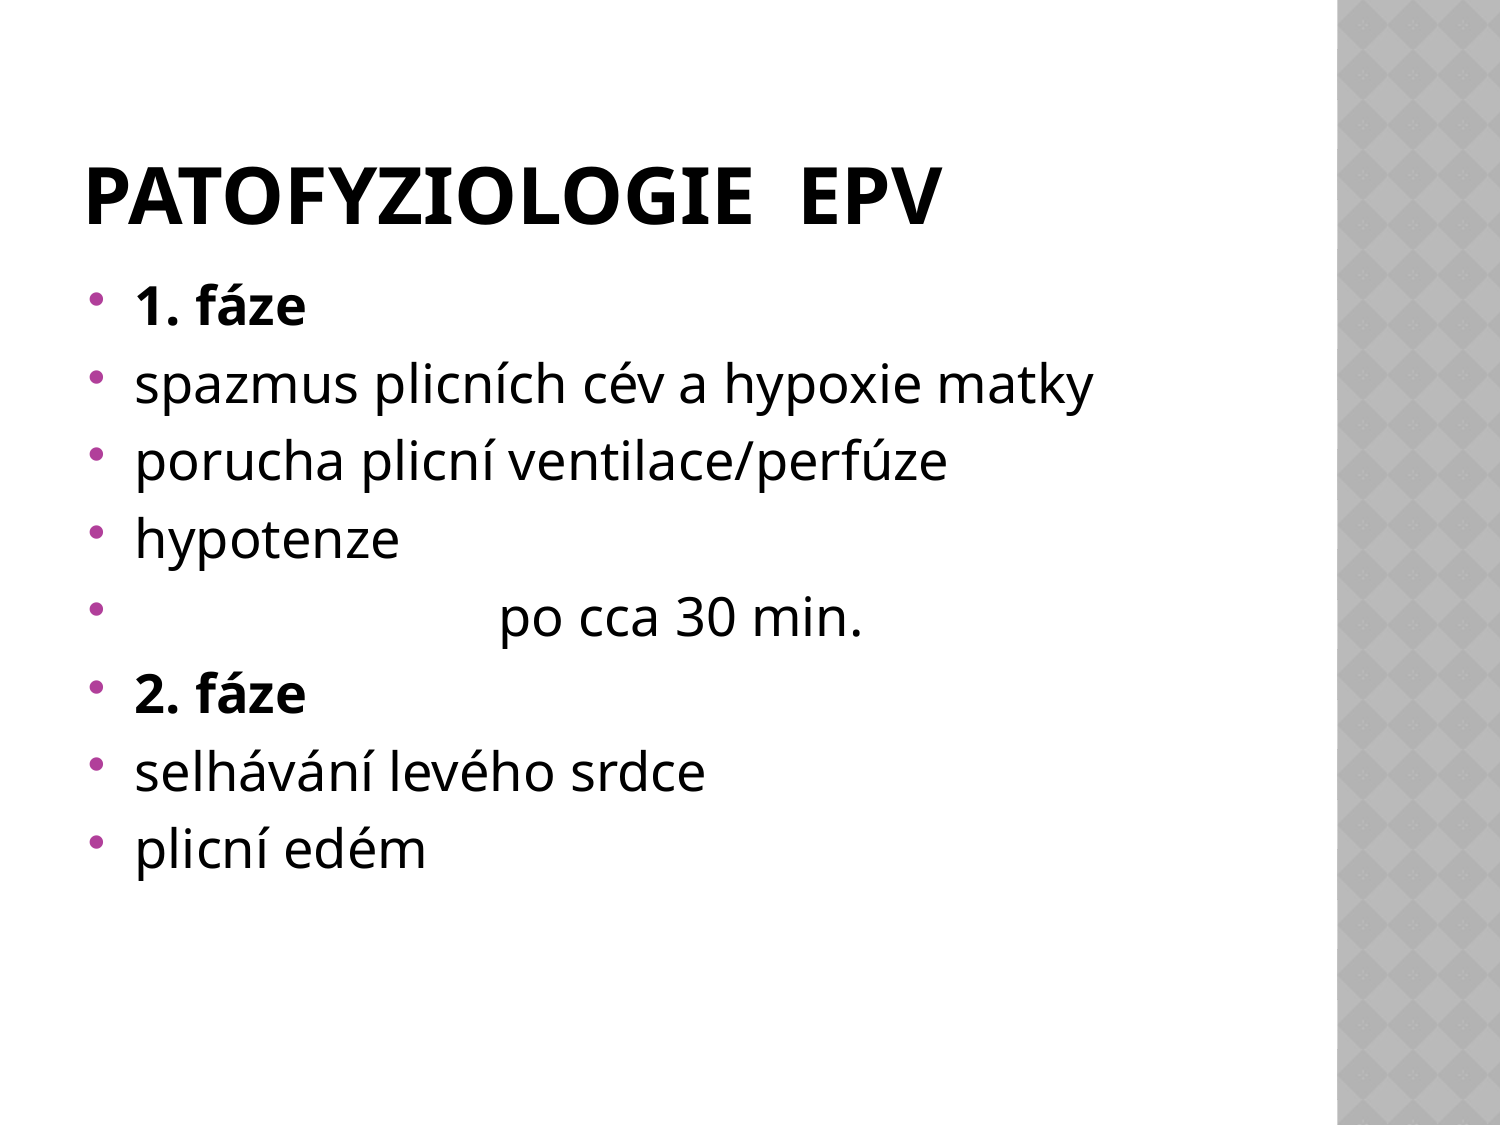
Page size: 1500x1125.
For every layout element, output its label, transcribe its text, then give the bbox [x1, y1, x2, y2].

list 1. fáze spazmus plicních cév a hypoxie matky porucha plicní ventilace/perfúze hypotenze po cca 30 min. 2. fáze selhávání levého srdce plicní edém [75, 264, 1263, 1059]
title Patofyziologie EPV [75, 52, 1263, 240]
